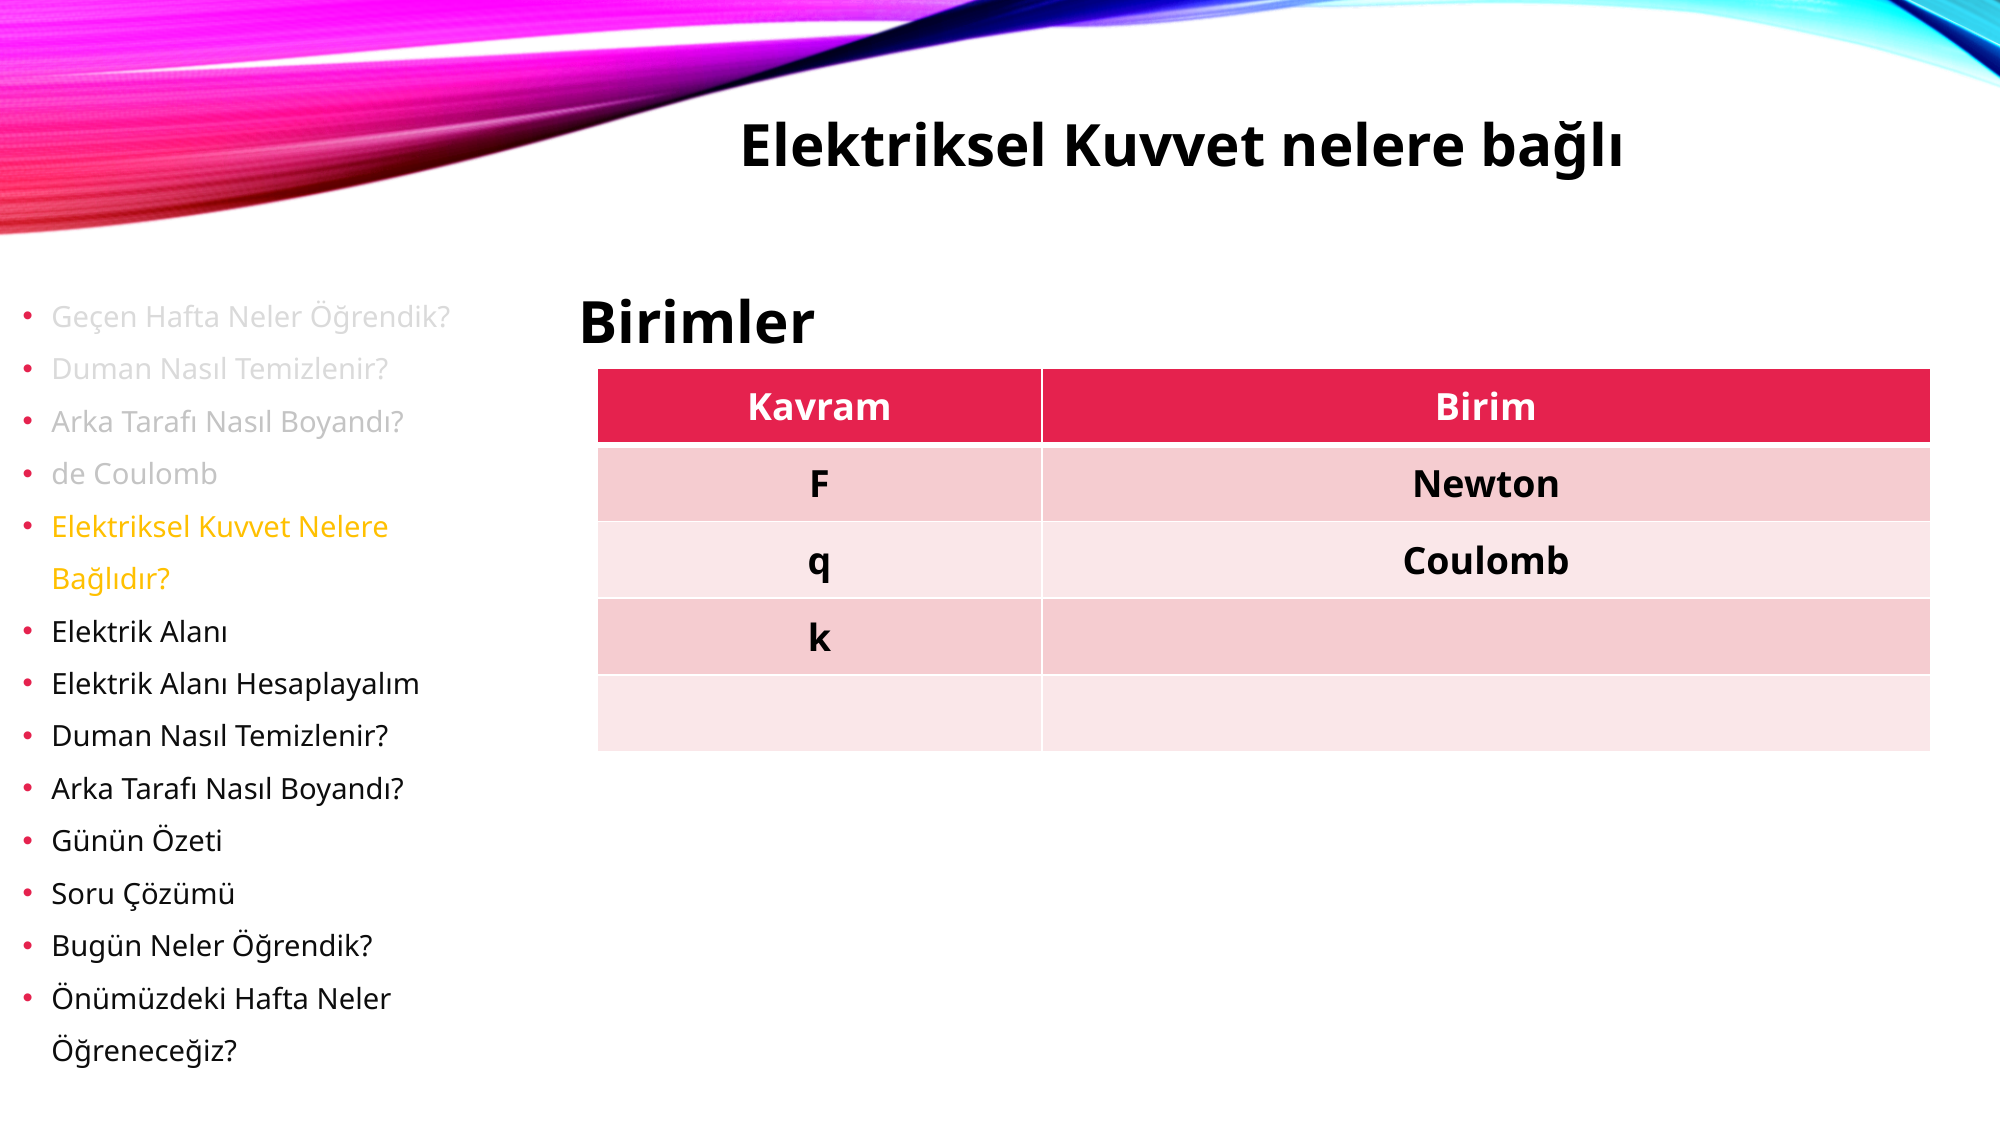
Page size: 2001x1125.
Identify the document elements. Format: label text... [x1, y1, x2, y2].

picture [1910, 0, 2000, 45]
text_box Birimler [563, 278, 831, 363]
text_box Elektriksel Kuvvet nelere bağlı [725, 100, 1648, 186]
text_box Geçen Hafta Neler Öğrendik? Duman Nasıl Temizlenir? Arka Tarafı Nasıl Boyandı? de Coulomb Elektriksel Kuvvet Nelere Bağlıdır? Elektrik Alanı Elektrik Alanı Hesaplayalım Duman Nasıl Temizlenir? Arka Tarafı Nasıl Boyandı? Günün Özeti Soru Çözümü Bugün Neler Öğrendik? Önümüzdeki Hafta Neler Öğreneceğiz? [7, 273, 493, 1075]
picture [1890, 0, 2000, 75]
picture [0, 0, 2000, 237]
